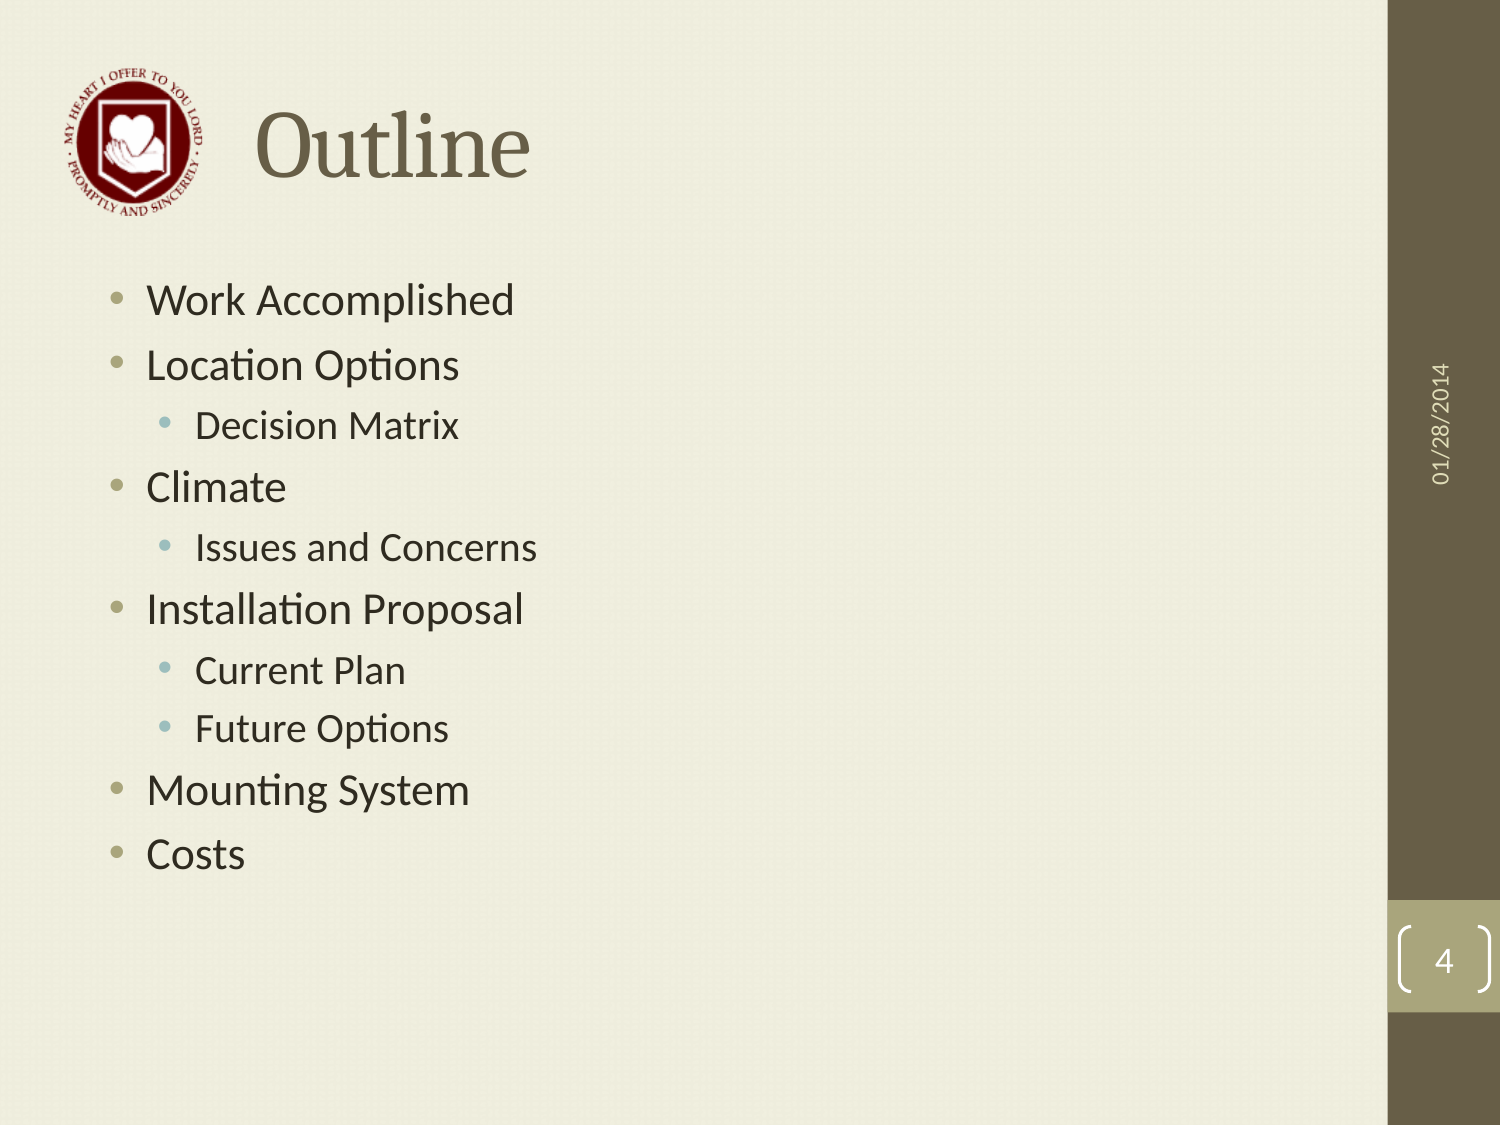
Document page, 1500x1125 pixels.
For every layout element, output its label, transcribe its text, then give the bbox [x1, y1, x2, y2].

picture [45, 62, 214, 216]
slide_number 4 [1397, 924, 1492, 994]
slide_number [1408, 100, 1469, 501]
title Outline [240, 45, 1325, 233]
list Work Accomplished Location Options Decision Matrix Climate Issues and Concerns Installation Proposal Current Plan Future Options Mounting System Costs [75, 262, 1325, 1050]
